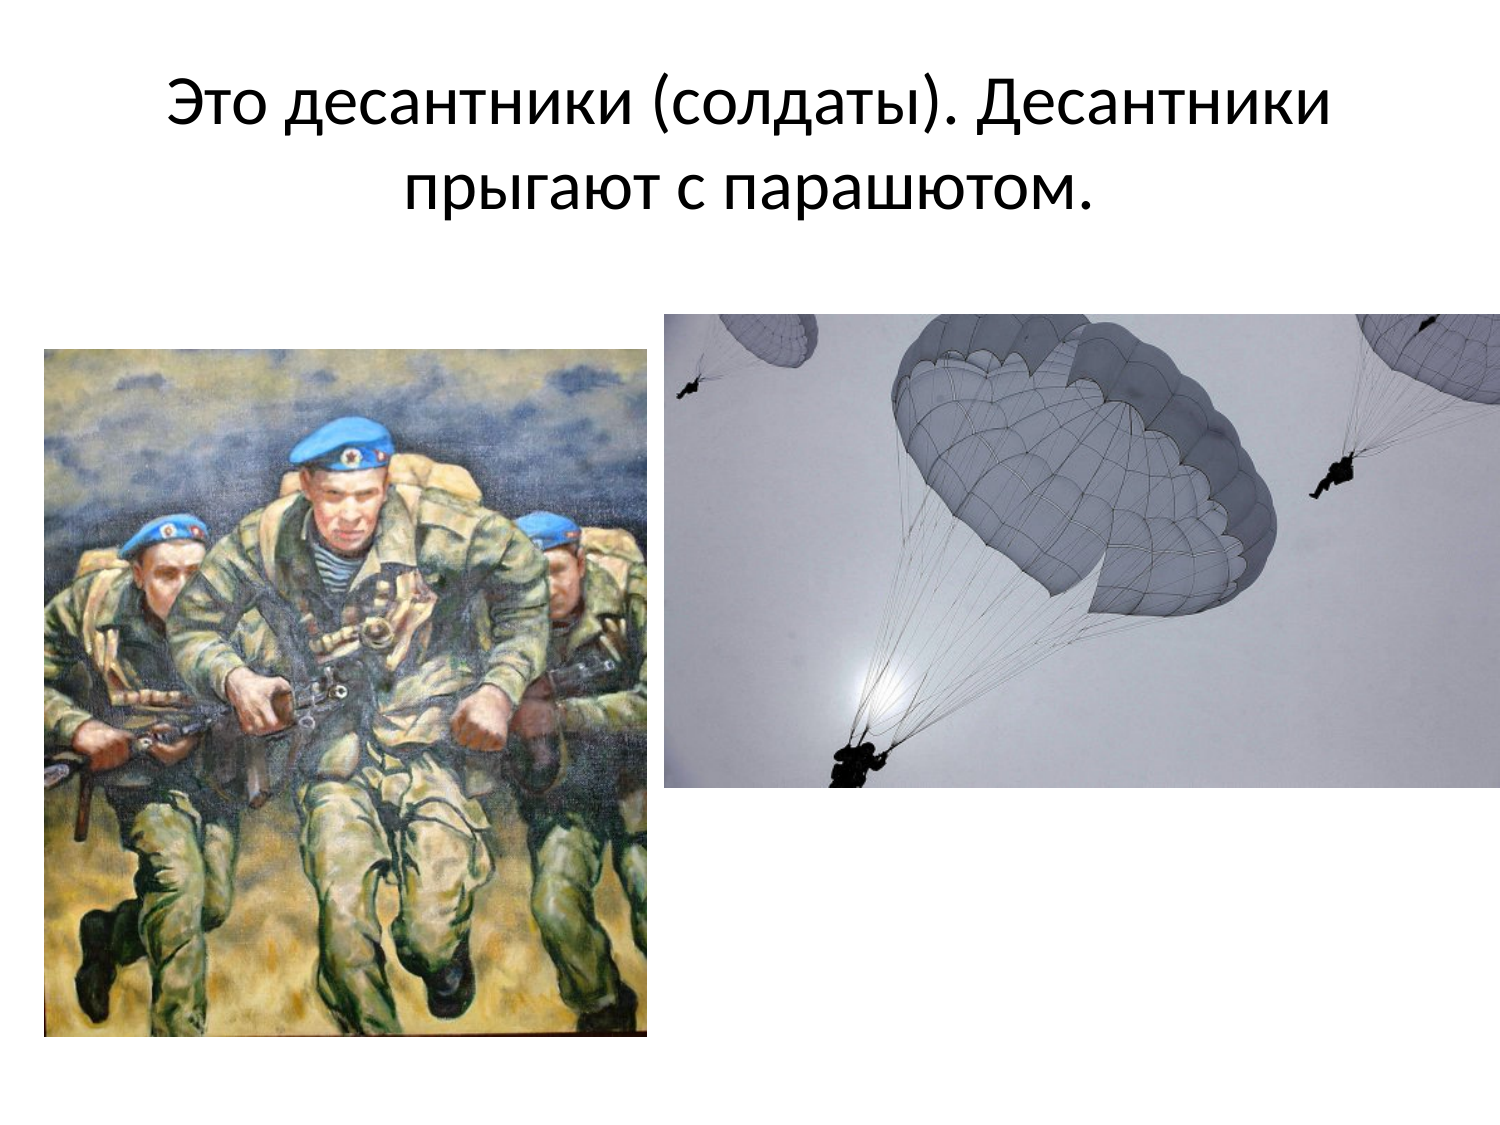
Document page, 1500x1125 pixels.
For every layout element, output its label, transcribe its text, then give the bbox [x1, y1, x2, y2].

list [663, 314, 1500, 789]
title Это десантники (солдаты). Десантники прыгают с парашютом. [75, 45, 1425, 233]
picture [43, 349, 647, 1037]
